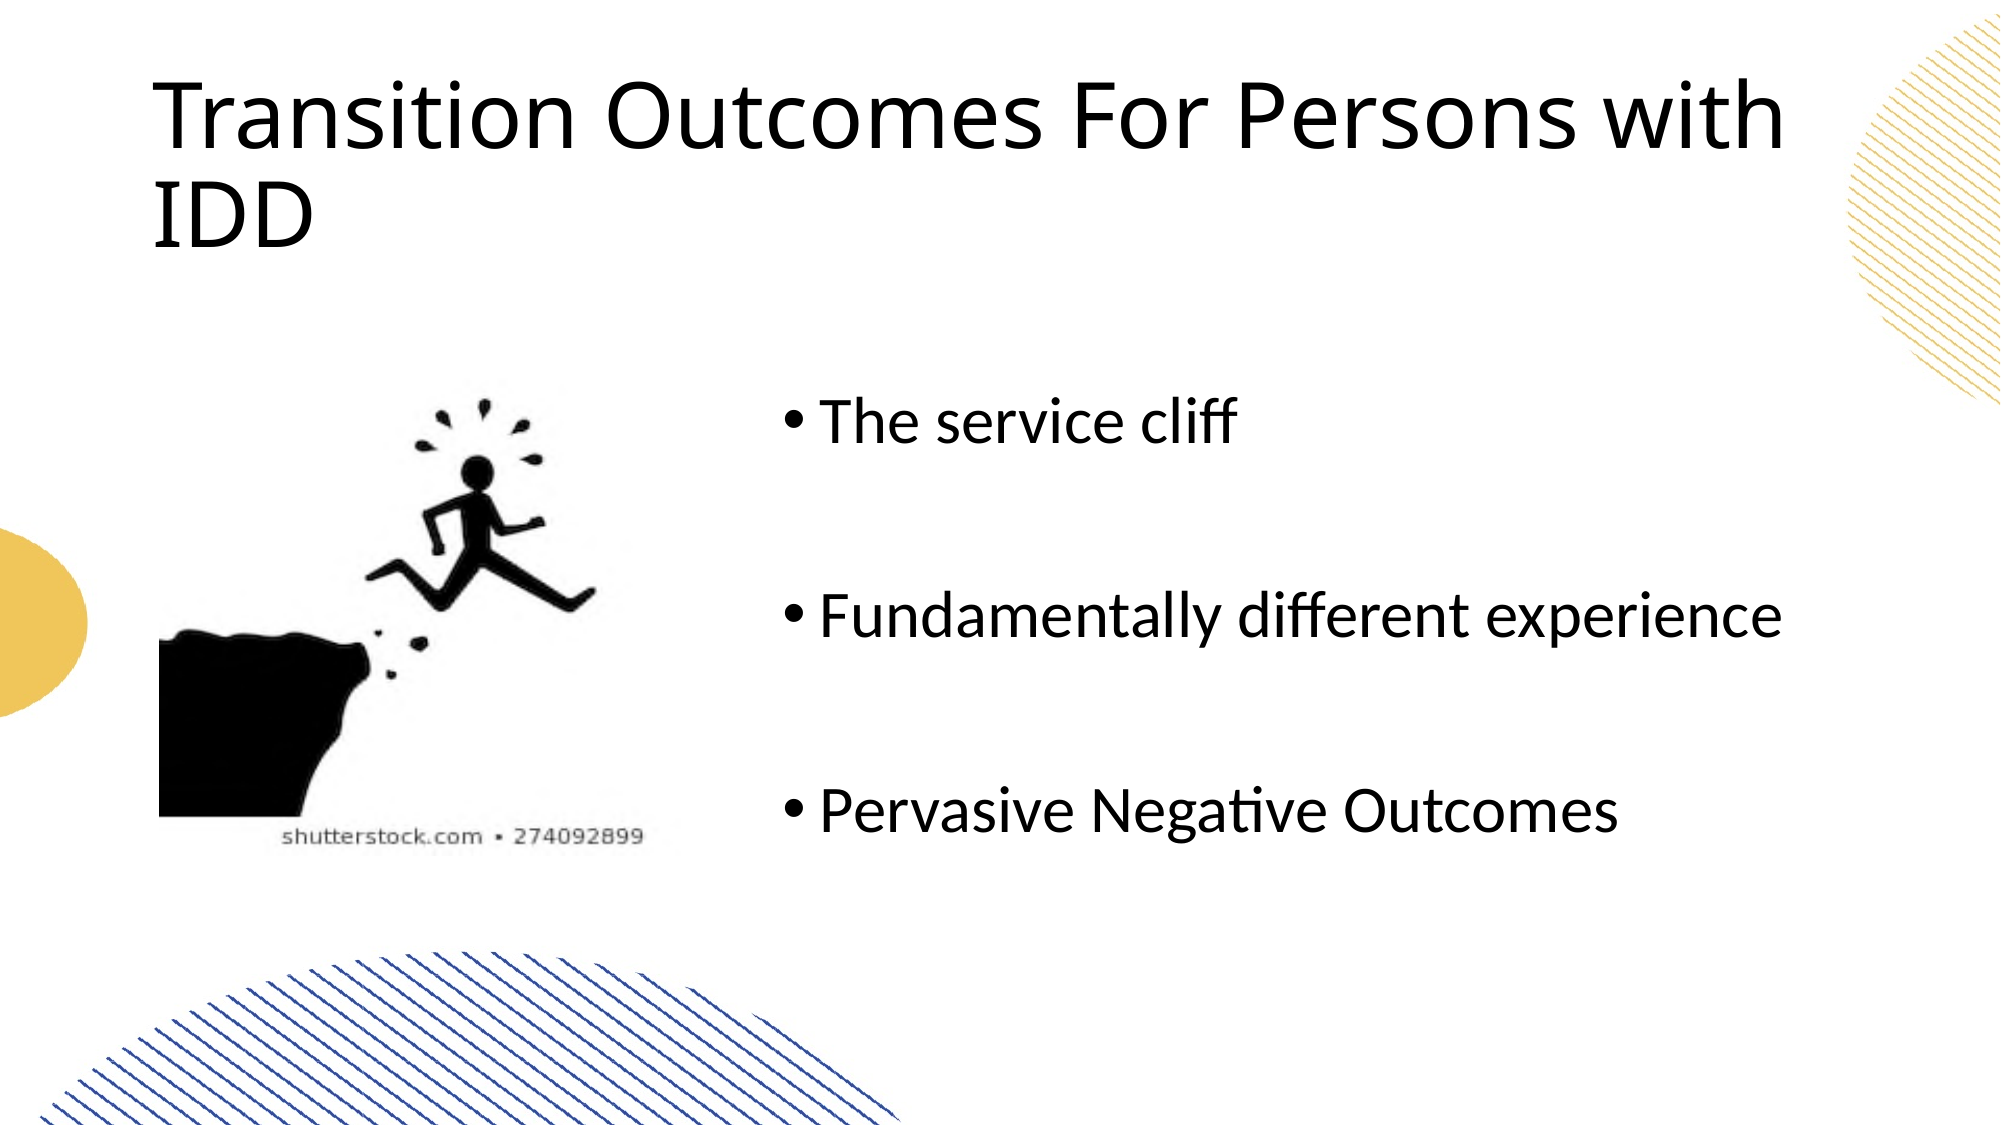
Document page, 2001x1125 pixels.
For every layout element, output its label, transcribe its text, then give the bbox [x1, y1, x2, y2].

picture [0, 0, 2001, 1125]
title Transition Outcomes For Persons with IDD [137, 59, 1863, 278]
list The service cliff Fundamentally different experience Pervasive Negative Outcomes [767, 277, 1937, 992]
